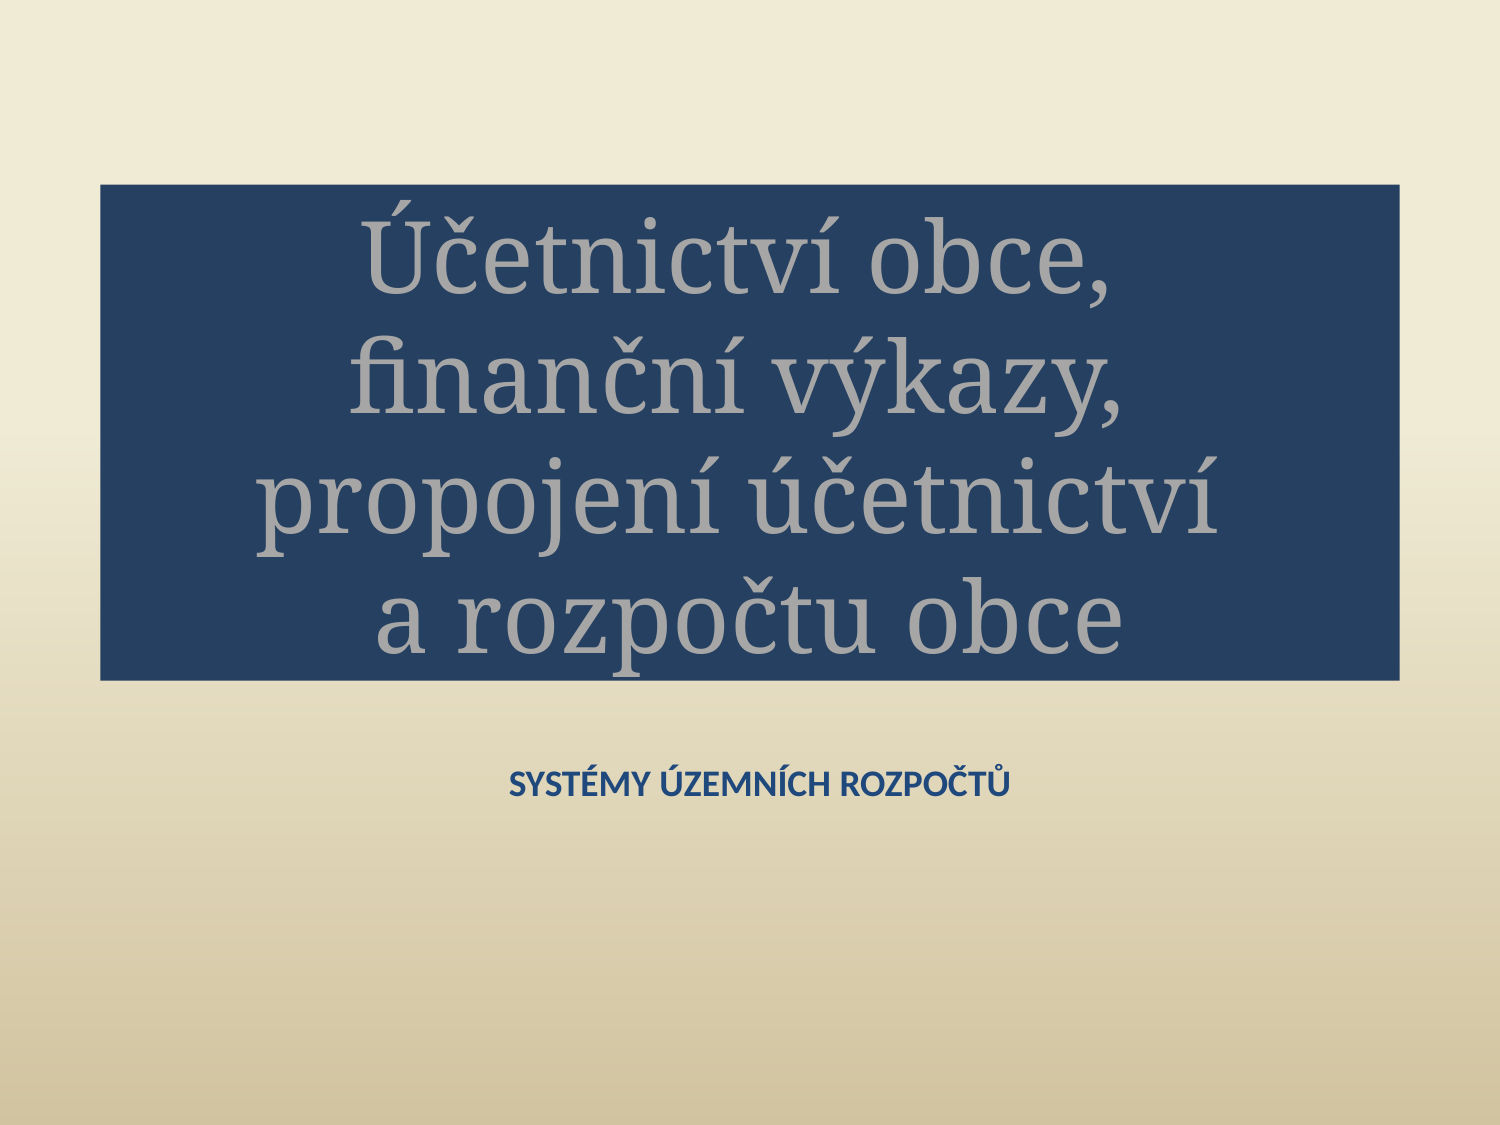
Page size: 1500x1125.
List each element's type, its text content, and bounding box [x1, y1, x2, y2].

title Účetnictví obce, finanční výkazy, propojení účetnictví a rozpočtu obce [100, 184, 1400, 681]
subtitle SYSTÉMY ÚZEMNÍCH ROZPOČTŮ [253, 751, 1267, 893]
